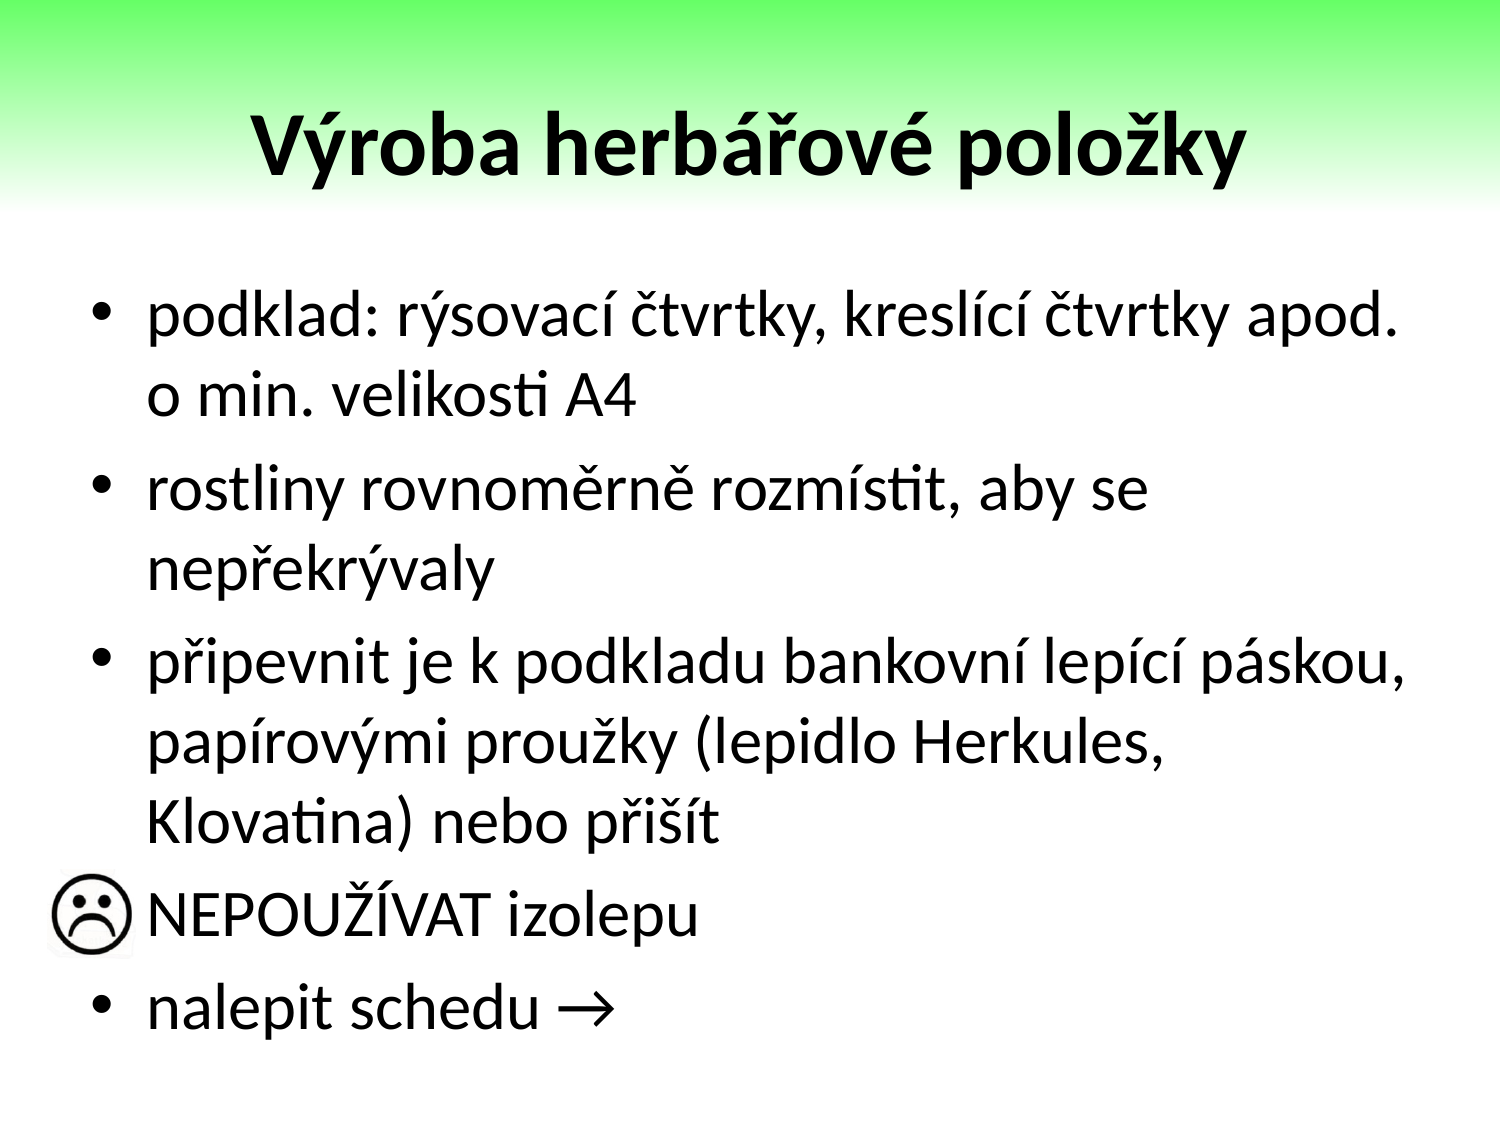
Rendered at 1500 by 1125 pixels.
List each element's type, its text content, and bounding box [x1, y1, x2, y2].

title Výroba herbářové položky [75, 45, 1425, 233]
picture [46, 869, 136, 959]
list podklad: rýsovací čtvrtky, kreslící čtvrtky apod. o min. velikosti A4 rostliny rovnoměrně rozmístit, aby se nepřekrývaly připevnit je k podkladu bankovní lepící páskou, papírovými proužky (lepidlo Herkules, Klovatina) nebo přišít NEPOUŽÍVAT izolepu nalepit schedu → [75, 262, 1425, 1125]
